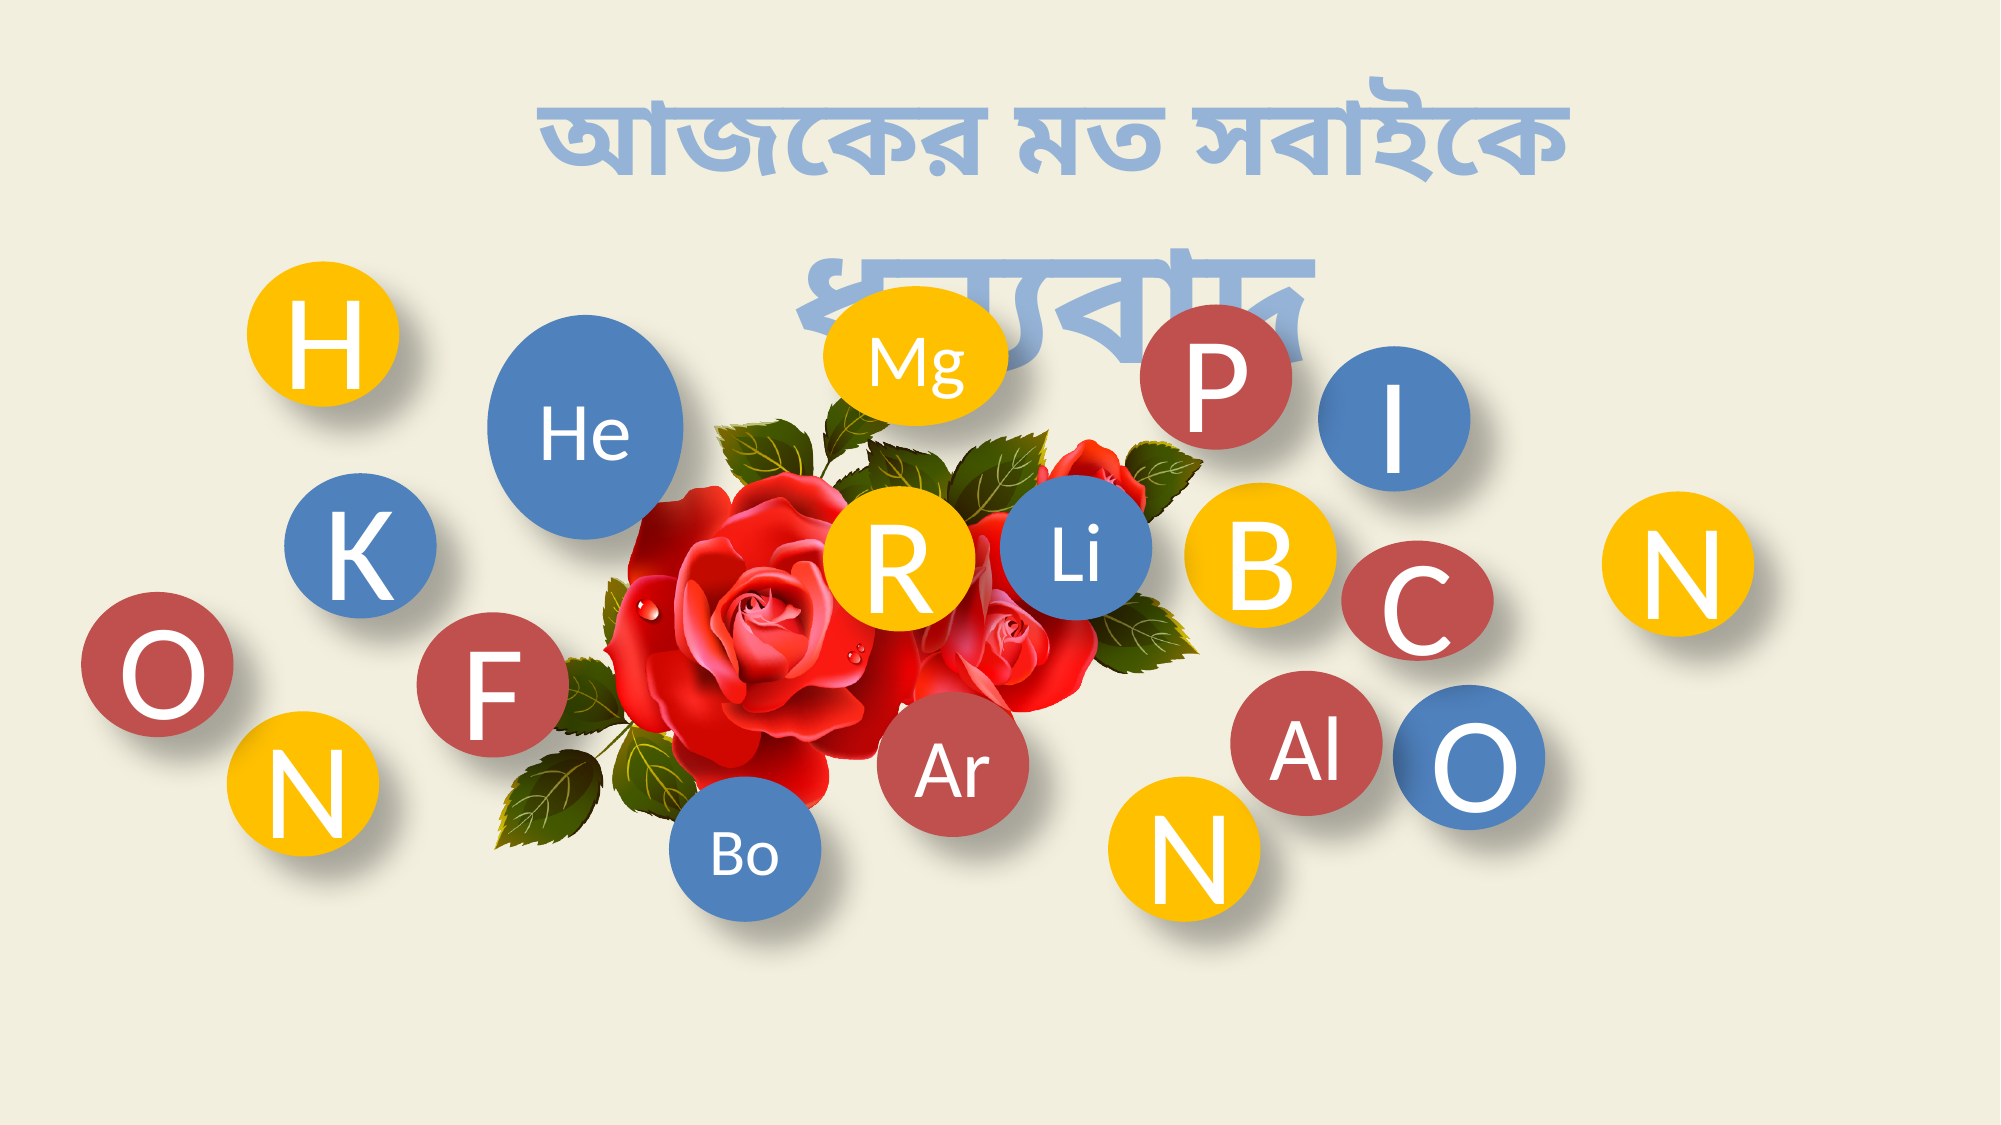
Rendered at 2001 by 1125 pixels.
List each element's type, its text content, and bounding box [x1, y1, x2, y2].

text_box Mg [822, 285, 1010, 387]
text_box Bo [667, 850, 823, 923]
text_box I [1323, 345, 1472, 493]
text_box O [1407, 689, 1547, 832]
text_box B [1204, 485, 1338, 629]
text_box C [1340, 539, 1495, 662]
text_box P [1138, 303, 1294, 451]
text_box H [245, 260, 401, 408]
text_box N [1600, 490, 1756, 638]
text_box N [1107, 777, 1262, 923]
text_box Al [1229, 669, 1384, 818]
text_box O [80, 590, 235, 739]
text_box He [486, 313, 678, 472]
text_box আজকের মত সবাইকে ধন্যবাদ [416, 60, 1692, 405]
text_box K [283, 472, 438, 620]
text_box F [415, 611, 494, 759]
text_box N [225, 710, 381, 858]
picture [494, 387, 1204, 850]
